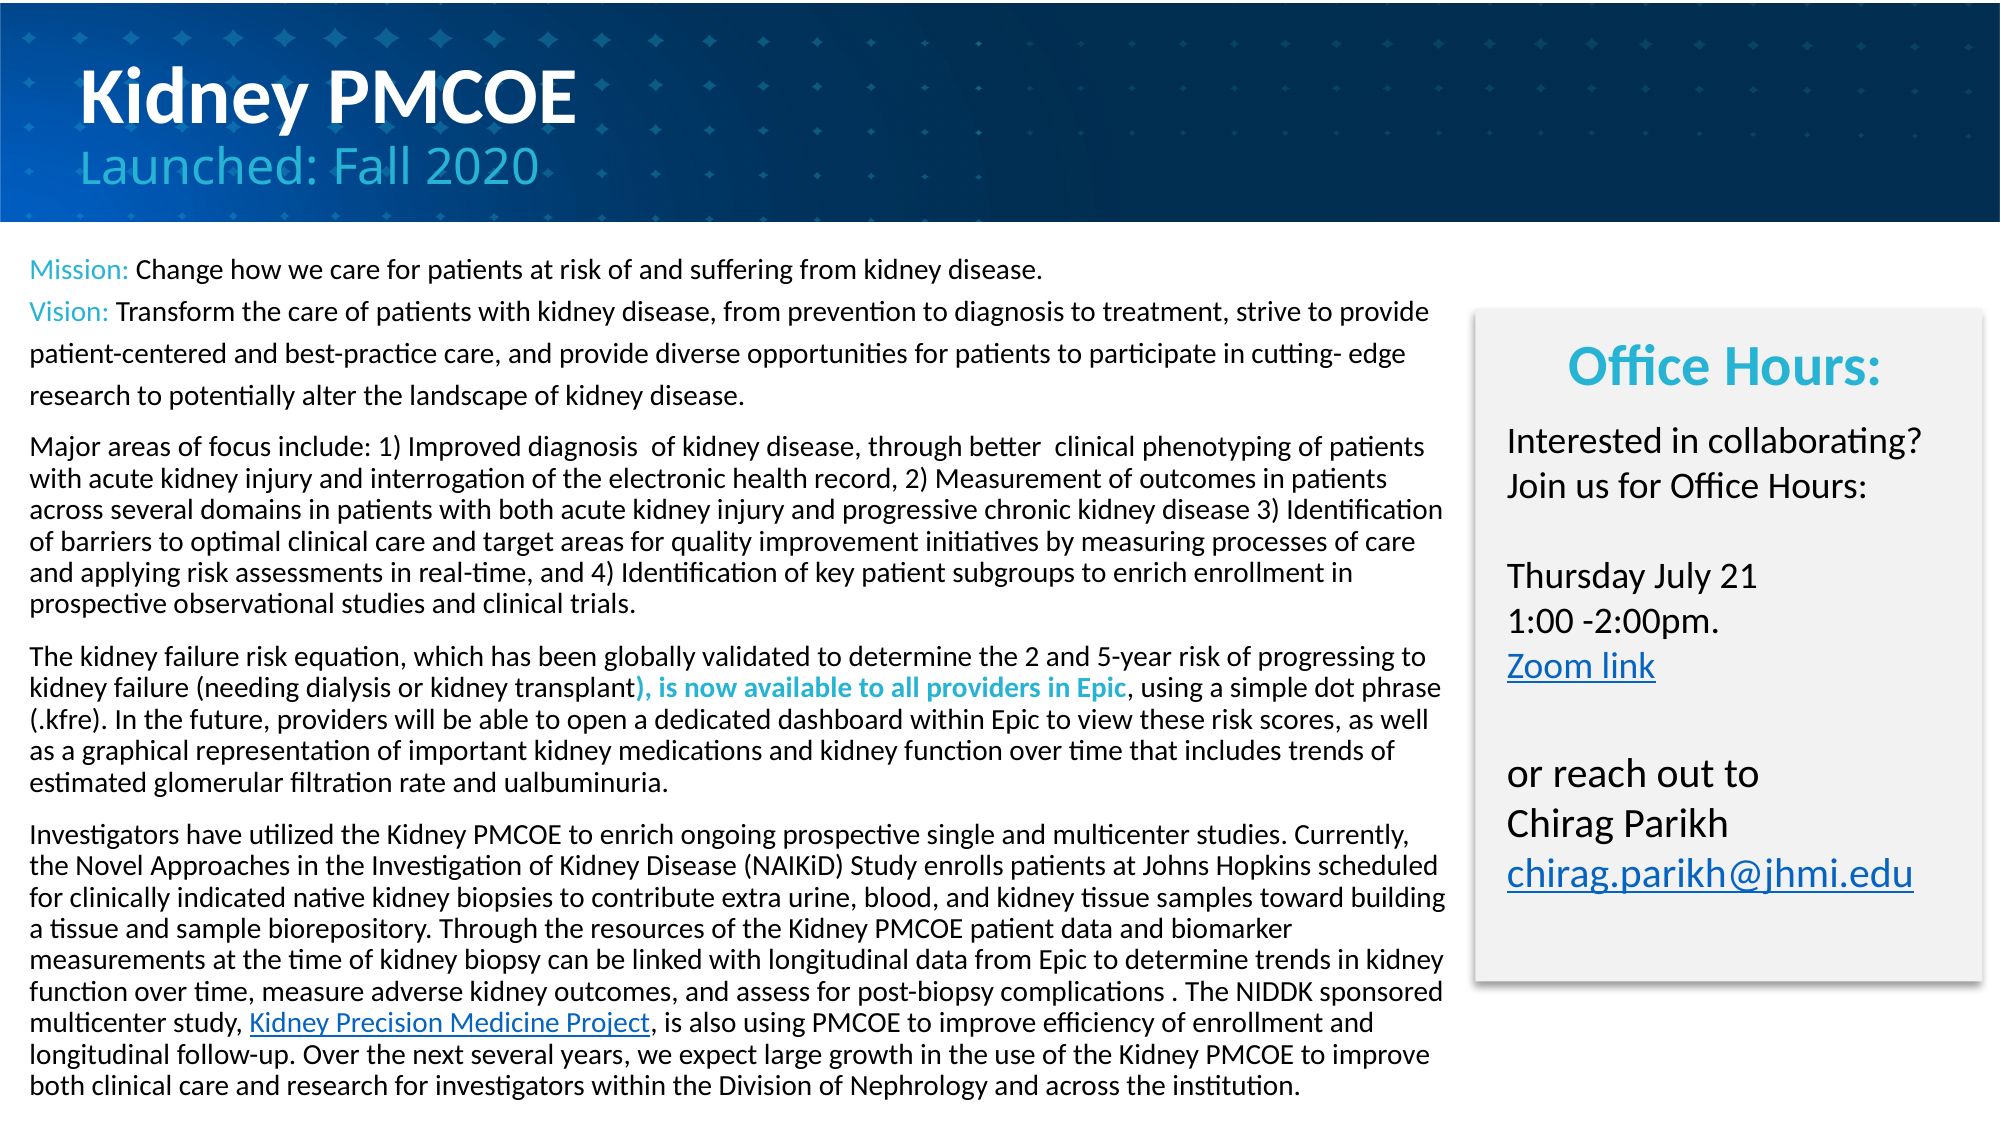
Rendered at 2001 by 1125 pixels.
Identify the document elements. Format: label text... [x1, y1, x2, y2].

text_box [1474, 308, 1983, 982]
text_box Interested in collaborating? Join us for Office Hours: Thursday July 21 1:00 -2:00pm. Zoom link or reach out to Chirag Parikh chirag.parikh@jhmi.edu [1492, 408, 1969, 964]
picture [0, 2, 2000, 222]
text_box Office Hours: [1540, 320, 1912, 405]
list Mission: Change how we care for patients at risk of and suffering from kidney disease. Vision: Transform the care of patients with kidney disease, from prevention to diagnosis to treatment, strive to provide patient-centered and best-practice care, and provide diverse opportunities for patients to participate in cutting- edge research to potentially alter the landscape of kidney disease. Major areas of focus include: 1) Improved diagnosis of kidney disease, through better clinical phenotyping of patients with acute kidney injury and interrogation of the electronic health record, 2) Measurement of outcomes in patients across several domains in patients with both acute kidney injury and progressive chronic kidney disease 3) Identification of barriers to optimal clinical care and target areas for quality improvement initiatives by measuring processes of care and applying risk assessments in real-time, and 4) Identification of key patient subgroups to enrich enrollment in prospective observational studies and clinical trials. The kidney failure risk equation, which has been globally validated to determine the 2 and 5-year risk of progressing to kidney failure (needing dialysis or kidney transplant), is now available to all providers in Epic, using a simple dot phrase (.kfre). In the future, providers will be able to open a dedicated dashboard within Epic to view these risk scores, as well as a graphical representation of important kidney medications and kidney function over time that includes trends of estimated glomerular filtration rate and ualbuminuria. Investigators have utilized the Kidney PMCOE to enrich ongoing prospective single and multicenter studies. Currently, the Novel Approaches in the Investigation of Kidney Disease (NAIKiD) Study enrolls patients at Johns Hopkins scheduled for clinically indicated native kidney biopsies to contribute extra urine, blood, and kidney tissue samples toward building a tissue and sample biorepository. Through the resources of the Kidney PMCOE patient data and biomarker measurements at the time of kidney biopsy can be linked with longitudinal data from Epic to determine trends in kidney function over time, measure adverse kidney outcomes, and assess for post-biopsy complications . The NIDDK sponsored multicenter study, Kidney Precision Medicine Project, is also using PMCOE to improve efficiency of enrollment and longitudinal follow-up. Over the next several years, we expect large growth in the use of the Kidney PMCOE to improve both clinical care and research for investigators within the Division of Nephrology and across the institution. https://www.hopkinsmedicine.org/inhealth/precision-medicine-centers/kidney/index.html [14, 235, 1466, 1112]
